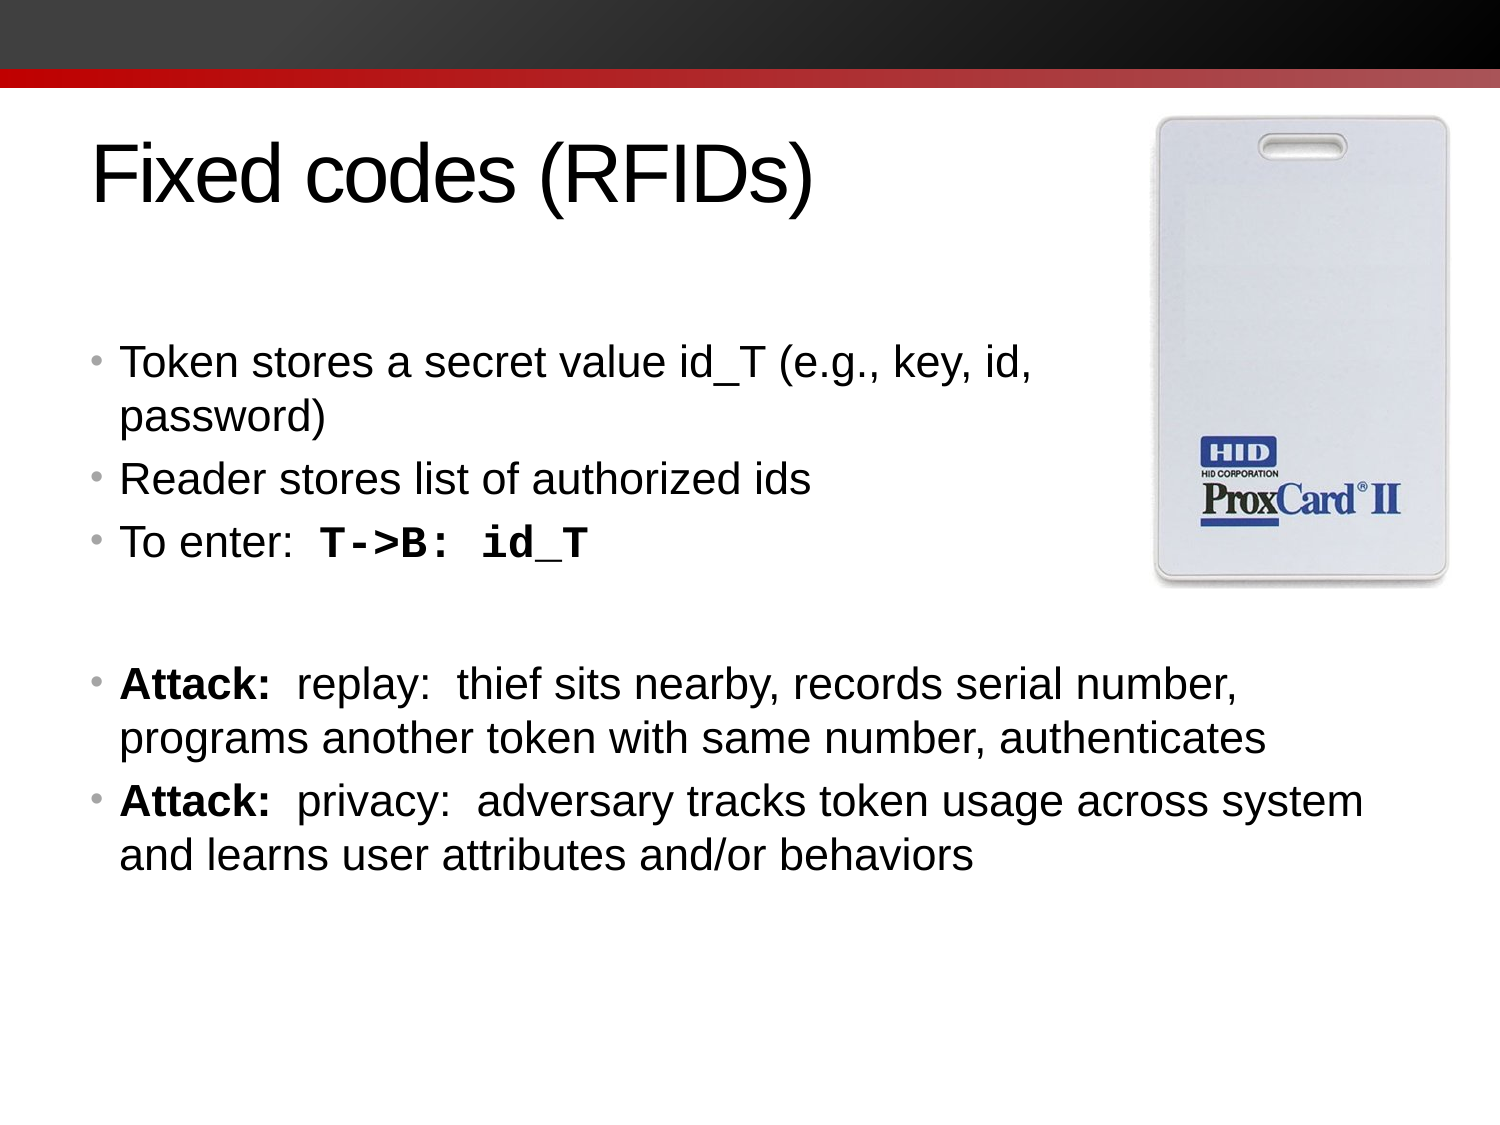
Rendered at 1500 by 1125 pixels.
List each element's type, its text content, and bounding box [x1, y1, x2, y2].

list Token stores a secret value id_T (e.g., key, id, password) Reader stores list of authorized ids To enter: T->B: id_T Attack: replay: thief sits nearby, records serial number, programs another token with same number, authenticates Attack: privacy: adversary tracks token usage across system and learns user attributes and/or behaviors [75, 262, 1425, 1063]
picture [1149, 112, 1452, 589]
title Fixed codes (RFIDs) [75, 87, 1425, 250]
